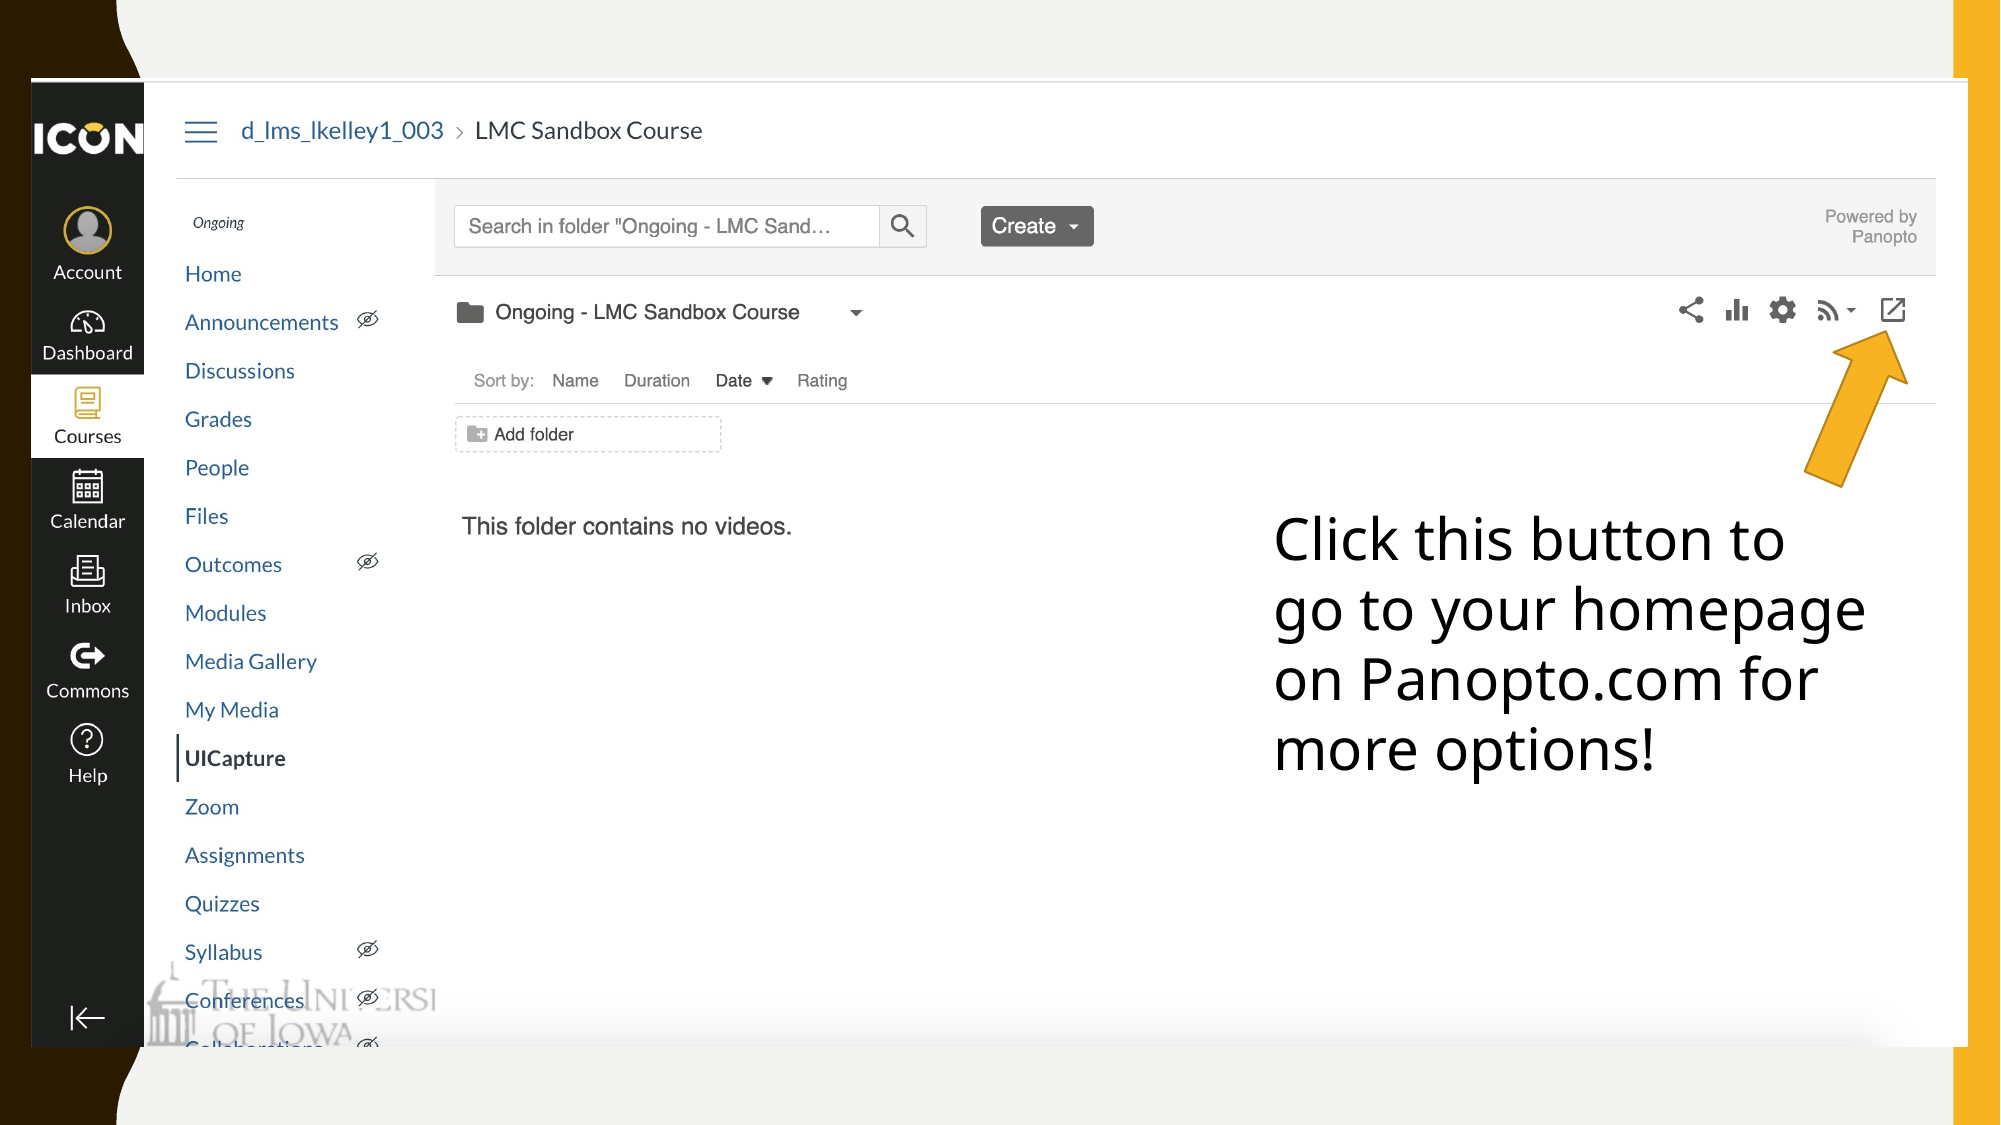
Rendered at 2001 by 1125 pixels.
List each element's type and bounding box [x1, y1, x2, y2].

list [31, 78, 1968, 1047]
